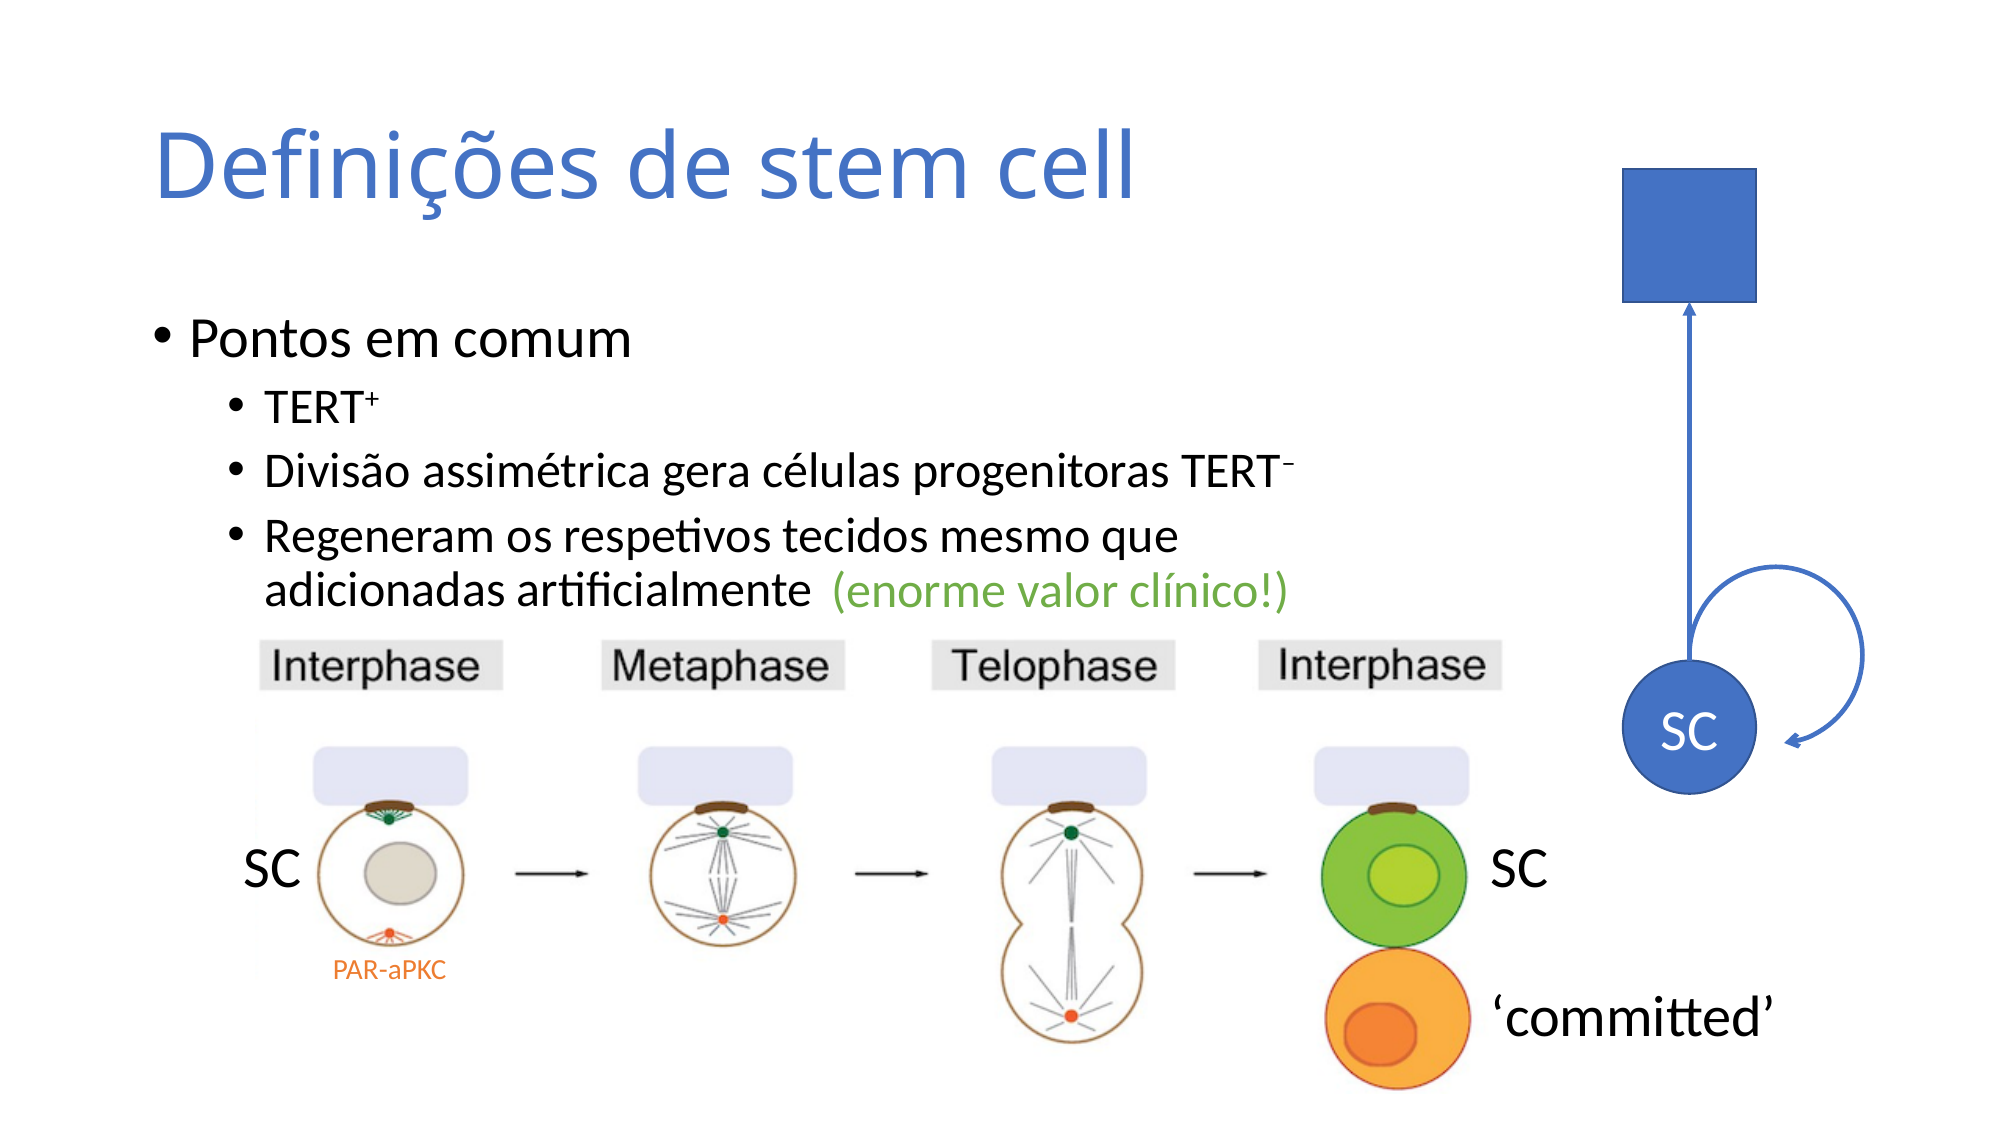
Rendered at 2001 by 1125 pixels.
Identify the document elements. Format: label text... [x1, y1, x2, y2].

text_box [228, 636, 1792, 1094]
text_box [1622, 168, 1863, 794]
list Pontos em comum TERT+ Divisão assimétrica gera células progenitoras TERT– Regeneram os respetivos tecidos mesmo que adicionadas artificialmente [137, 299, 1388, 1014]
title Definições de stem cell [137, 59, 1863, 278]
text_box (enorme valor clínico!) [816, 550, 1306, 625]
